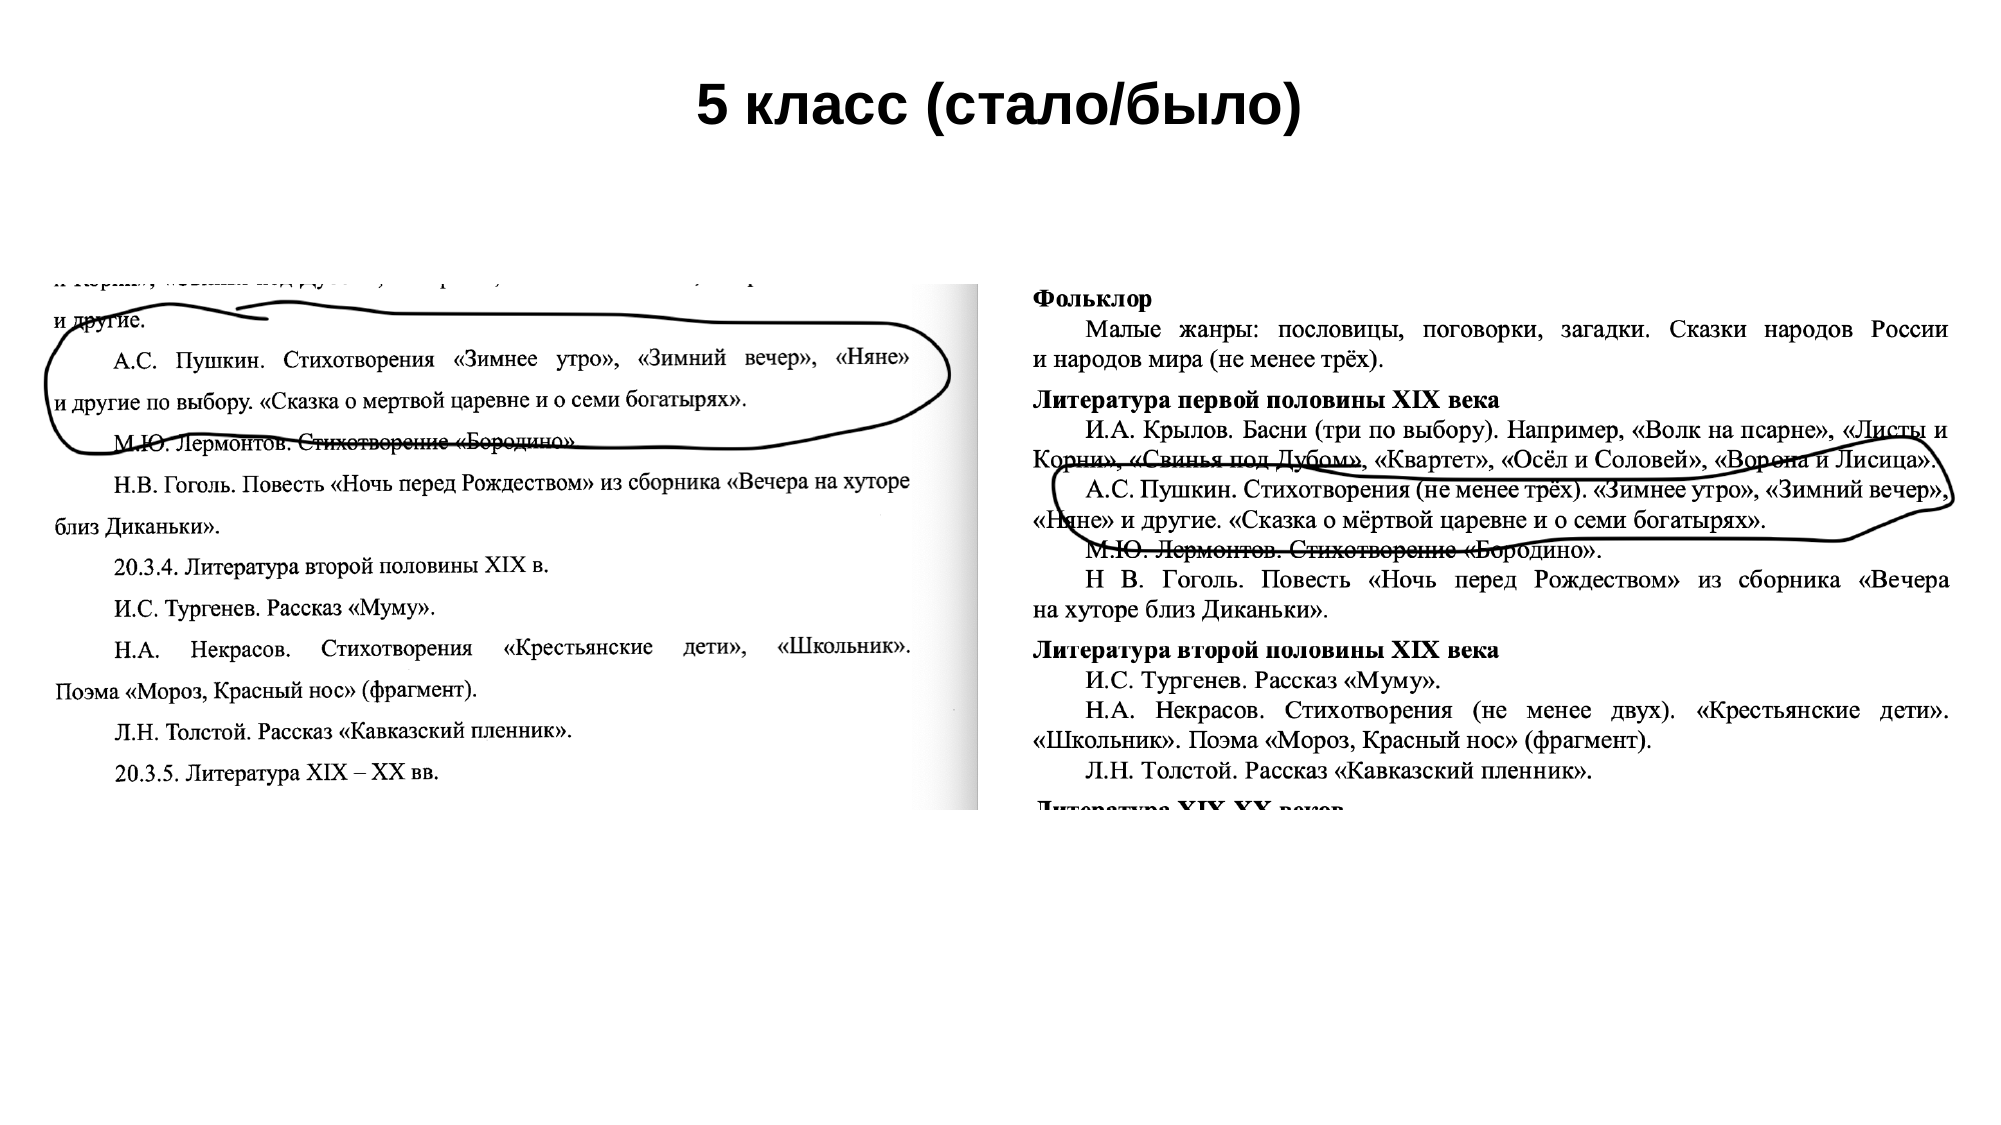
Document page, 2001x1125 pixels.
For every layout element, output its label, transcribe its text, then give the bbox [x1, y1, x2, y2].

title 5 класс (стало/было) [137, 59, 1863, 153]
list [29, 284, 2000, 810]
